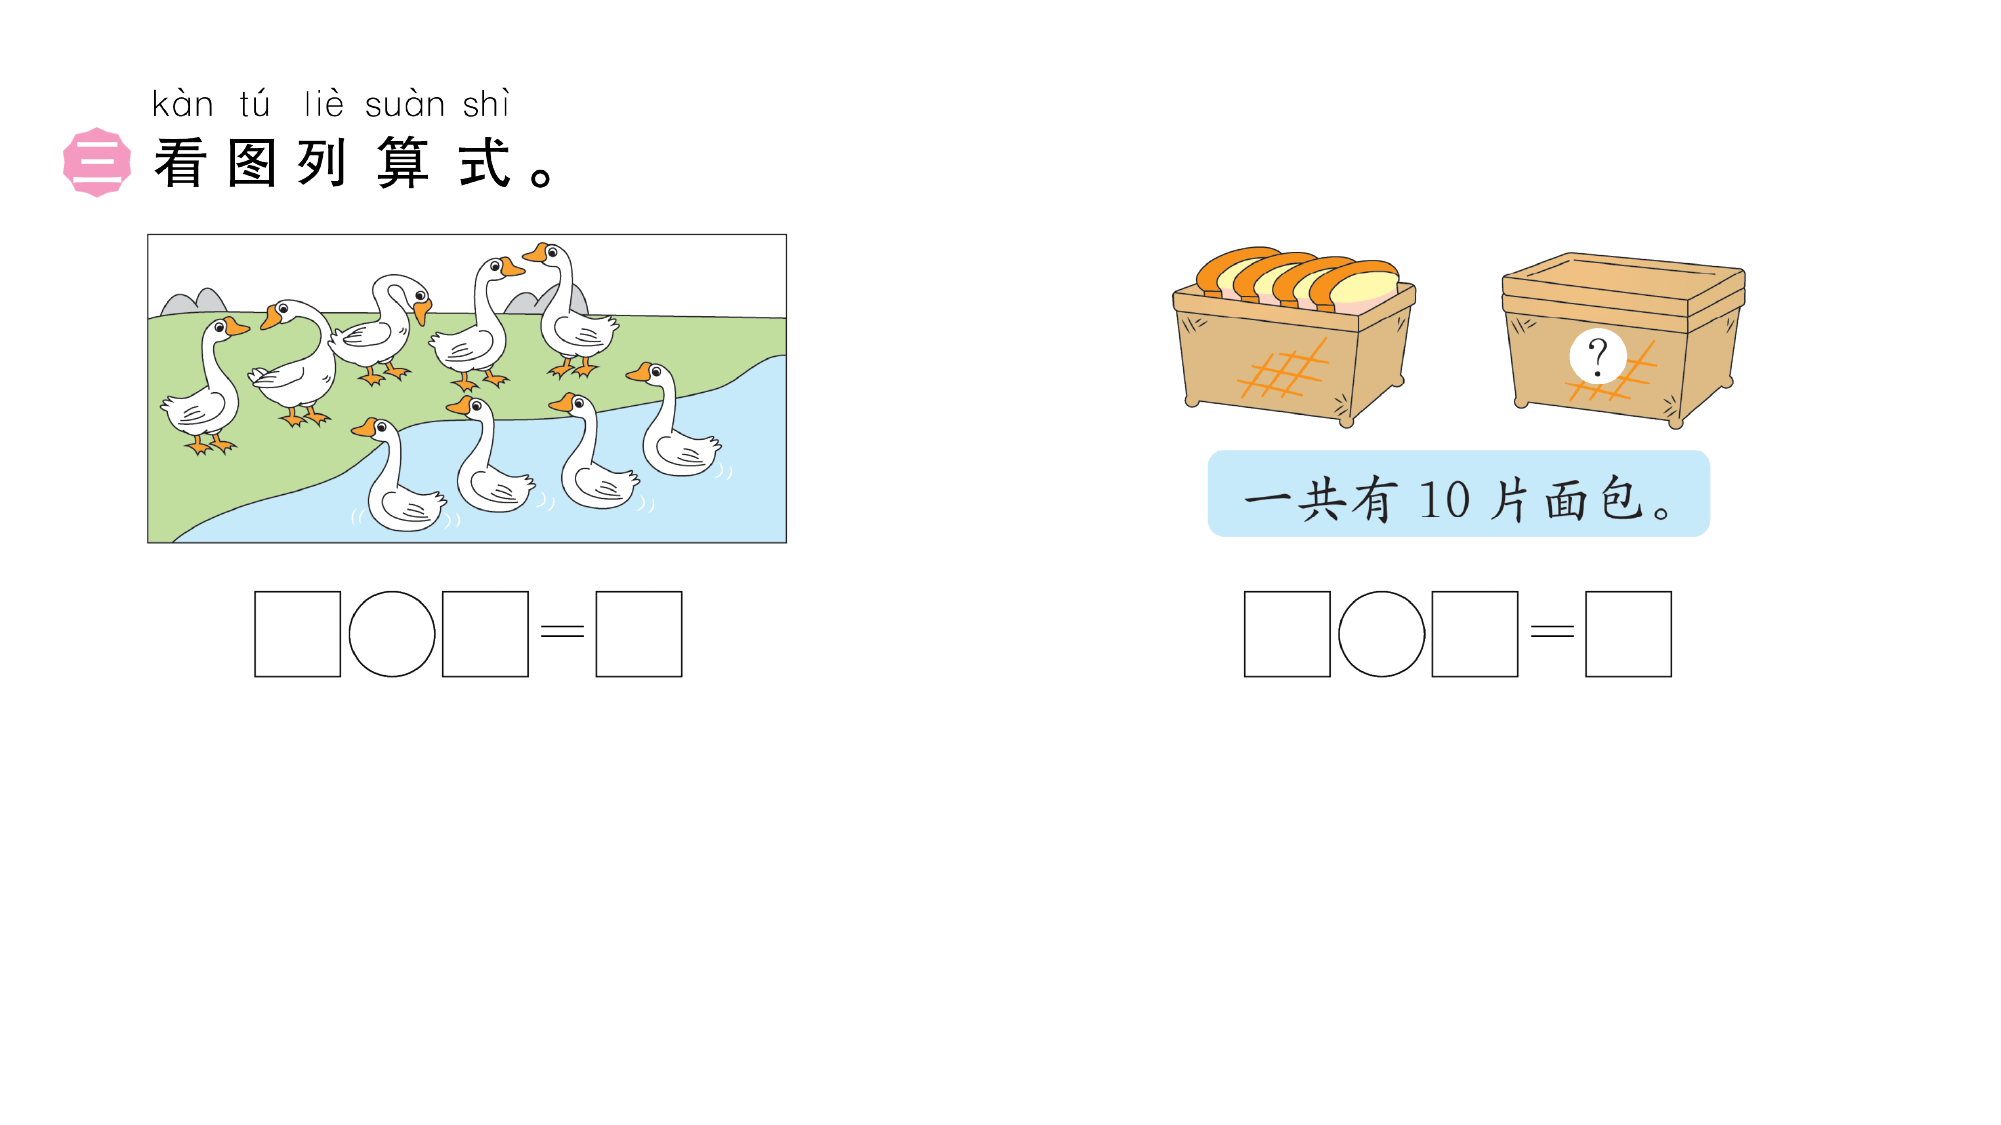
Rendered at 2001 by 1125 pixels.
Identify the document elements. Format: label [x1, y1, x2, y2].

picture [58, 58, 1949, 696]
